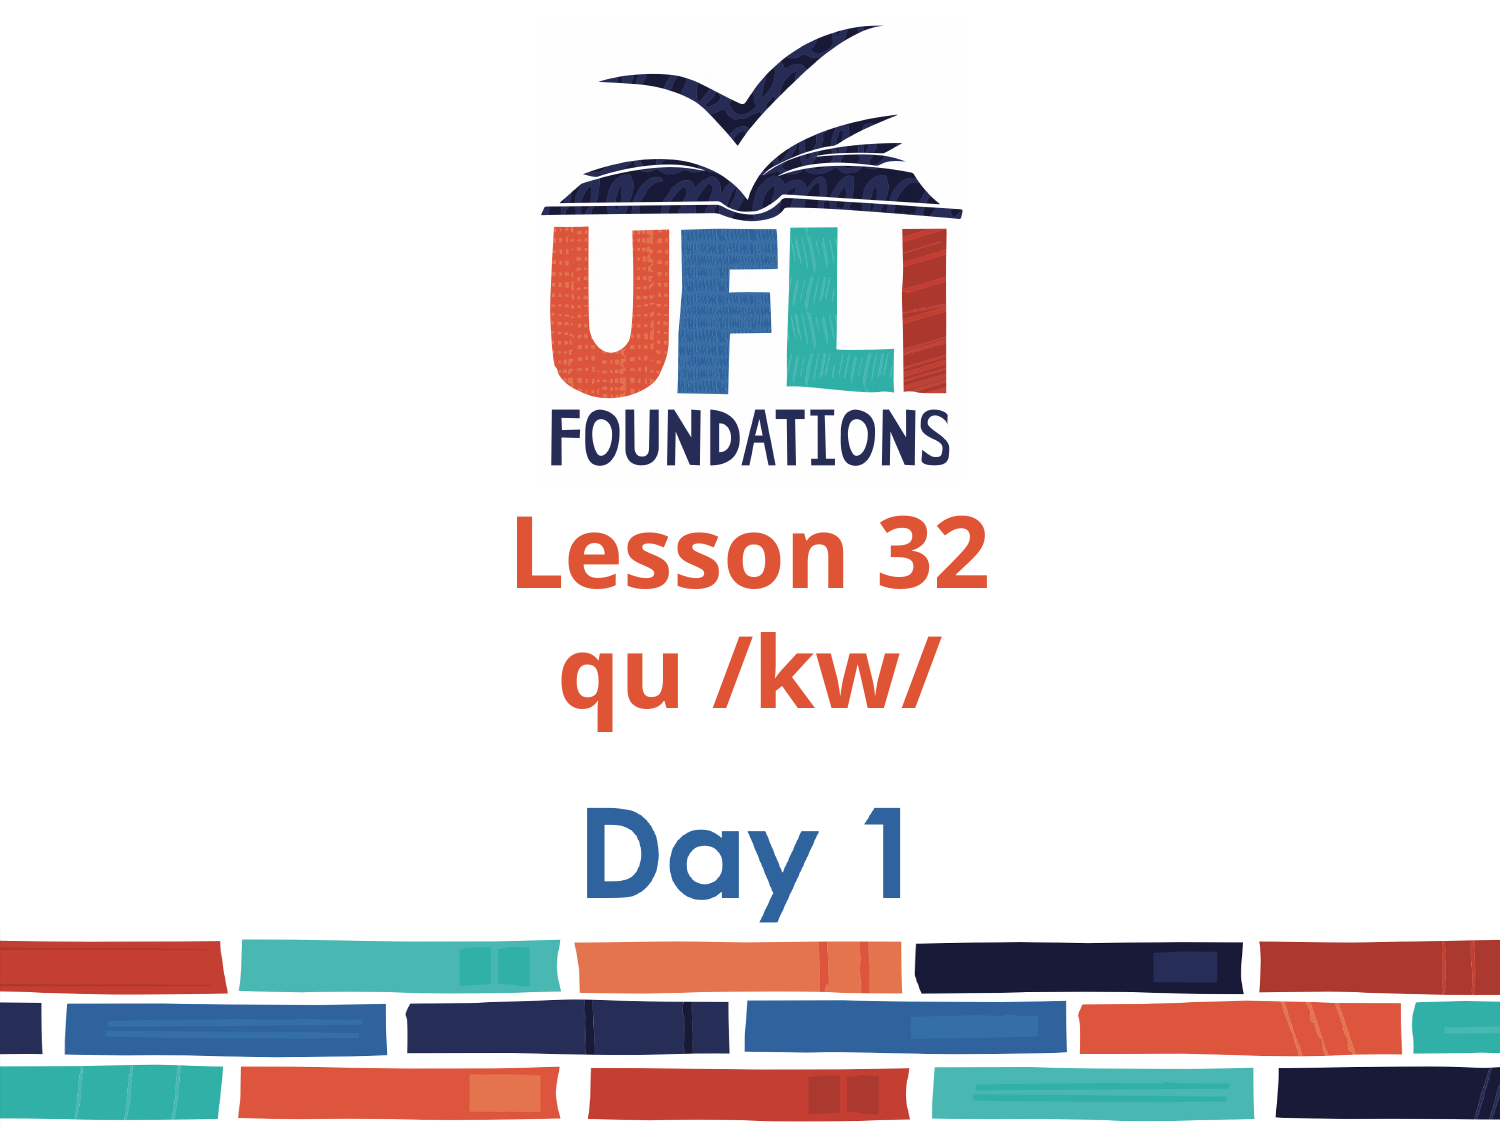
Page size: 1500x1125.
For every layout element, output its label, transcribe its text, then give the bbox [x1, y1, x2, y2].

text_box Lesson 32 qu /kw/ [149, 481, 1351, 753]
picture [0, 0, 1500, 1125]
